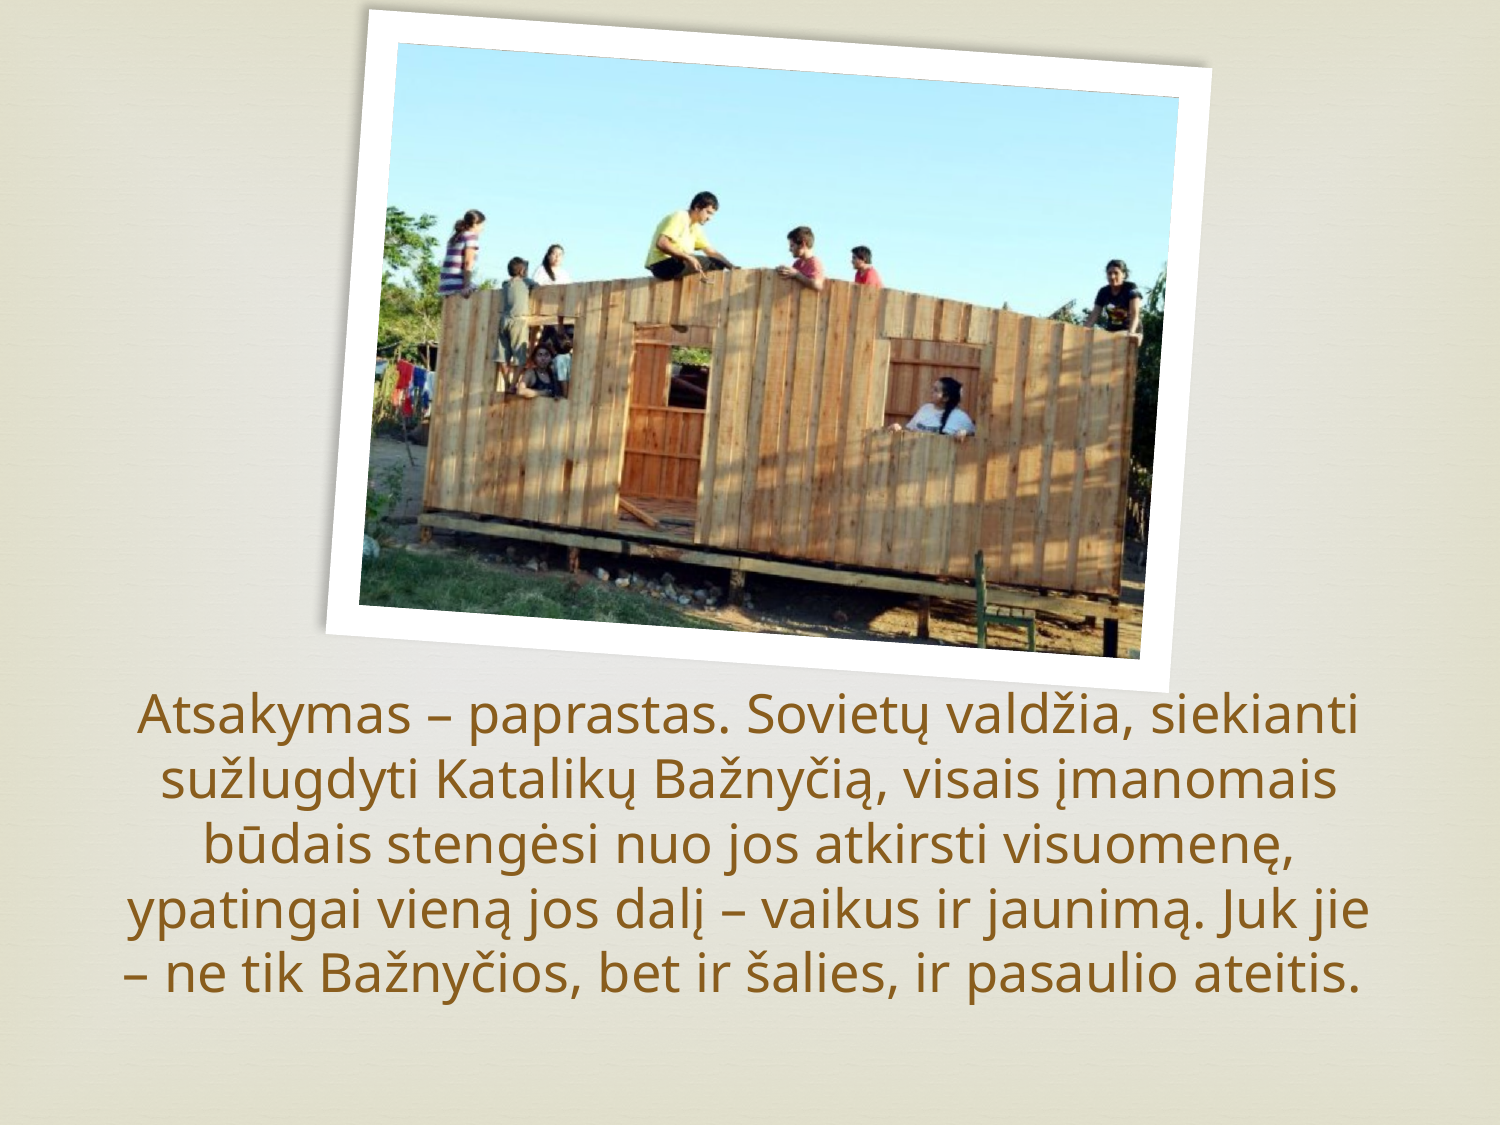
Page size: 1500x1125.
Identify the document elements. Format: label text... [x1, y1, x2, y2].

title Atsakymas – paprastas. Sovietų valdžia, siekianti sužlugdyti Katalikų Bažnyčią, visais įmanomais būdais stengėsi nuo jos atkirsti visuomenę, ypatingai vieną jos dalį – vaikus ir jaunimą. Juk jie – ne tik Bažnyčios, bet ir šalies, ir pasaulio ateitis. [100, 680, 1400, 1012]
picture [359, 44, 1178, 659]
